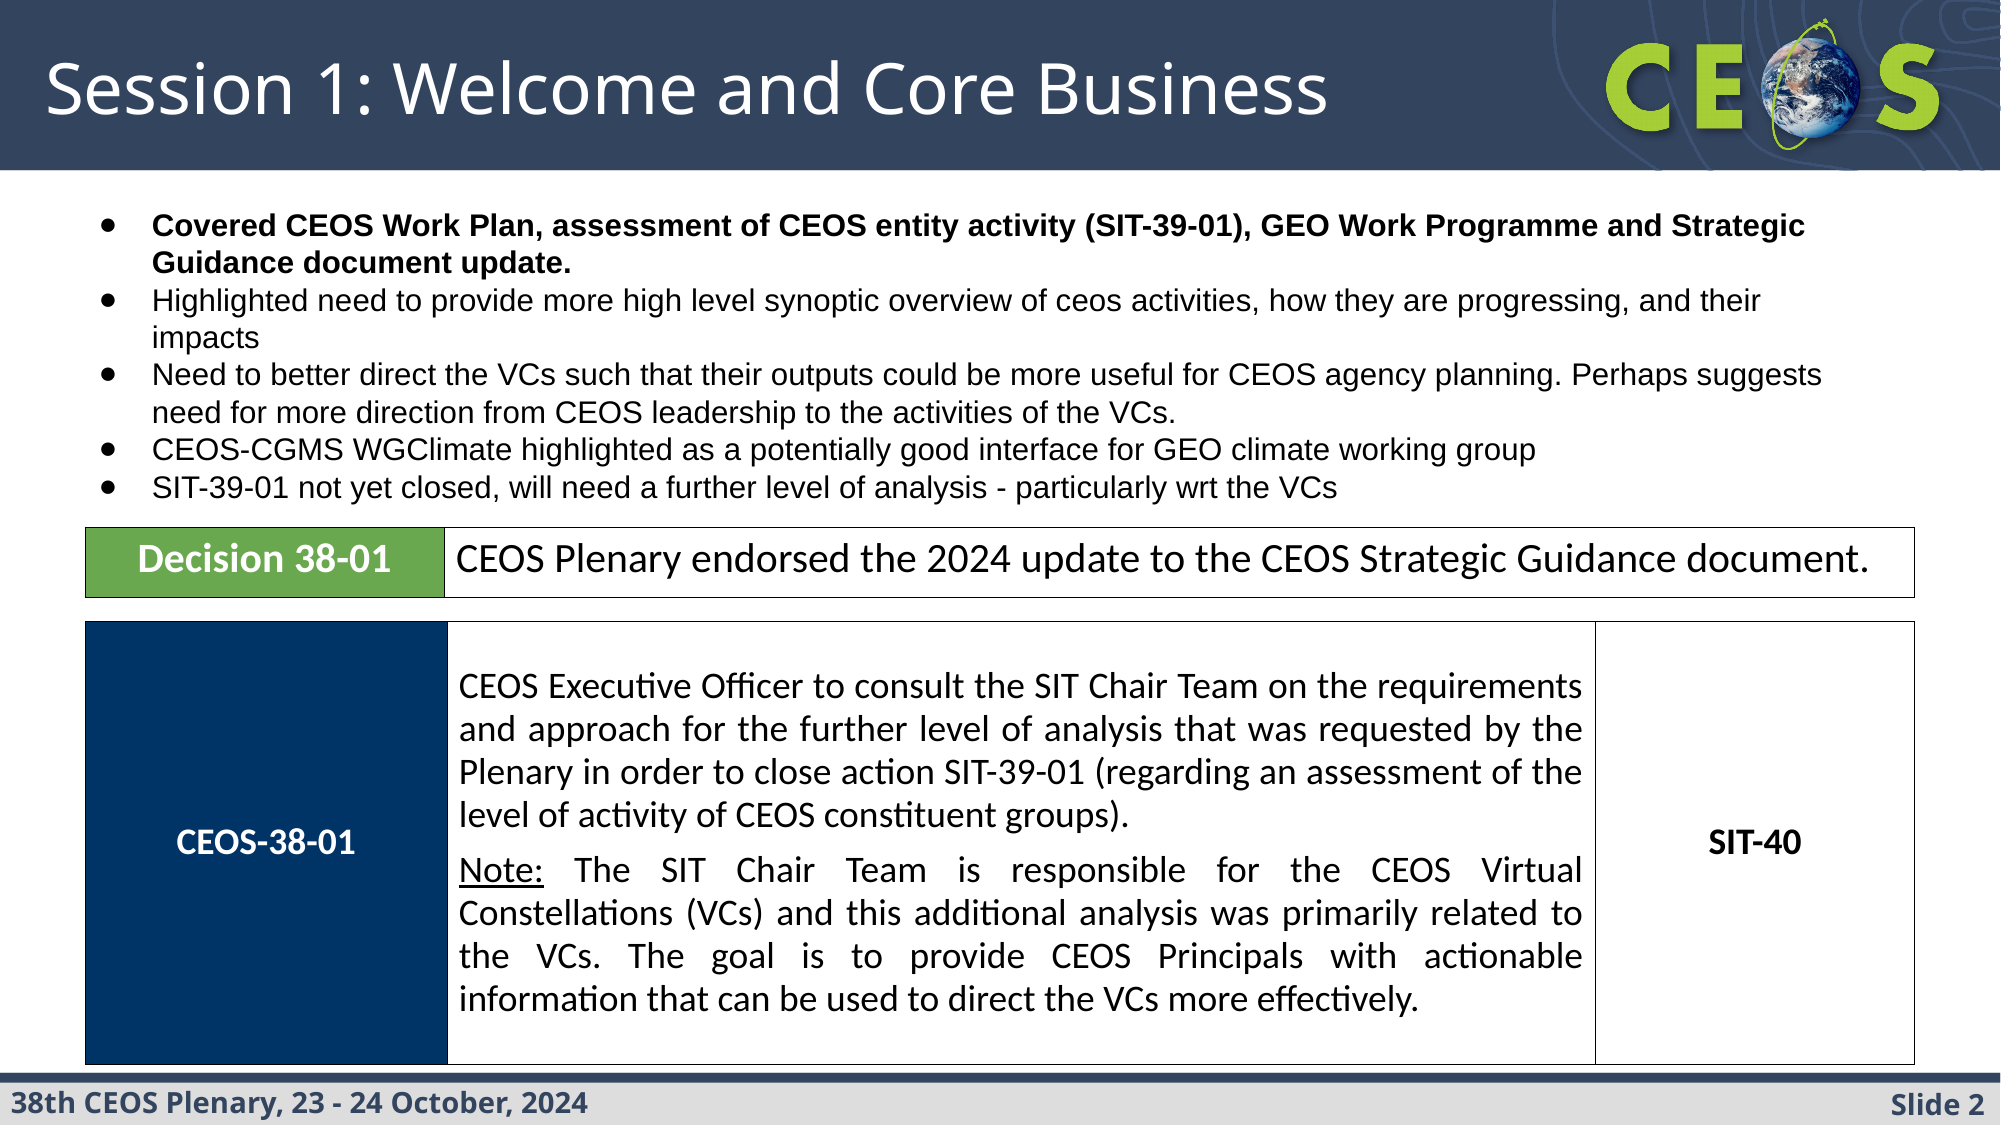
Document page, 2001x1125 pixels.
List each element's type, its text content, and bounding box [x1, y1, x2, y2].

picture [1606, 18, 1939, 150]
text_box Session 1: Welcome and Core Business [30, 36, 1453, 137]
table_header Decision 38-01 [86, 528, 444, 597]
table_header CEOS Executive Officer to consult the SIT Chair Team on the requirements and approach for the further level of analysis that was requested by the Plenary in order to close action SIT-39-01 (regarding an assessment of the level of activity of CEOS constituent groups). Note: The SIT Chair Team is responsible for the CEOS Virtual Constellations (VCs) and this additional analysis was primarily related to the VCs. The goal is to provide CEOS Principals with actionable information that can be used to direct the VCs more effectively. [448, 622, 1595, 1064]
table_header SIT-40 [1596, 622, 1914, 1064]
table_header CEOS Plenary endorsed the 2024 update to the CEOS Strategic Guidance document. [445, 528, 1914, 597]
text_box Covered CEOS Work Plan, assessment of CEOS entity activity (SIT-39-01), GEO Work Programme and Strategic Guidance document update. Highlighted need to provide more high level synoptic overview of ceos activities, how they are progressing, and their impacts Need to better direct the VCs such that their outputs could be more useful for CEOS agency planning. Perhaps suggests need for more direction from CEOS leadership to the activities of the VCs. CEOS-CGMS WGClimate highlighted as a potentially good interface for GEO climate working group SIT-39-01 not yet closed, will need a further level of analysis - particularly wrt the VCs [61, 189, 1871, 492]
table_header CEOS-38-01 [86, 622, 447, 1064]
